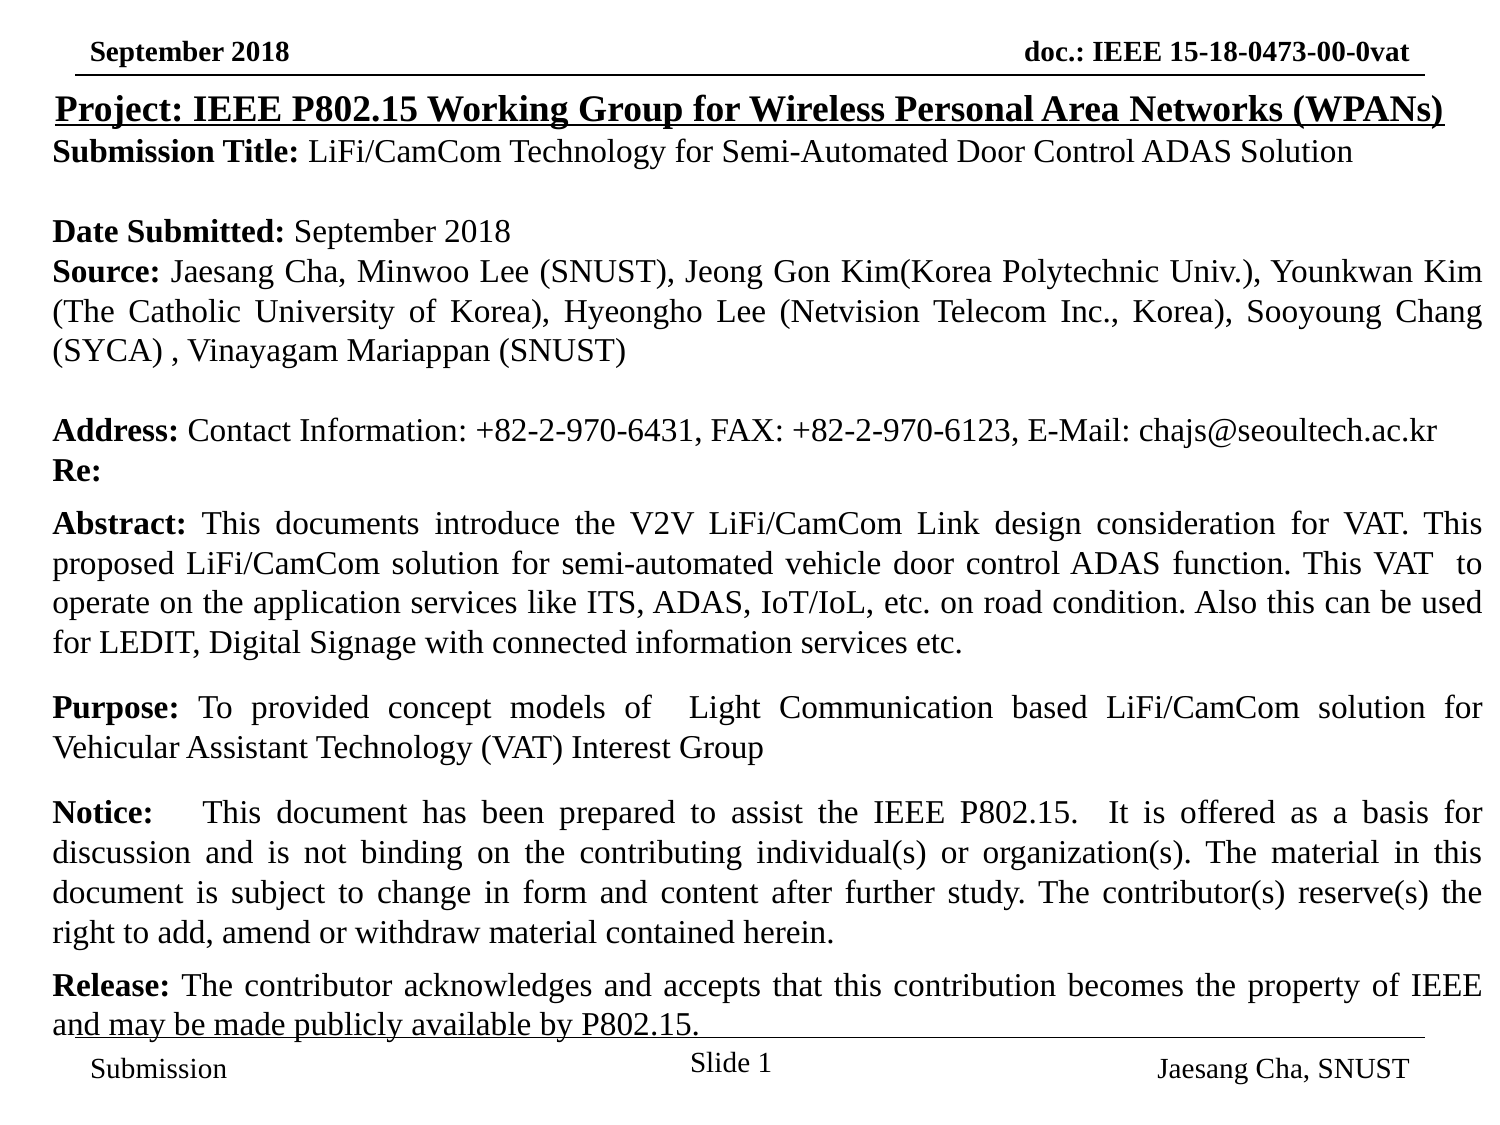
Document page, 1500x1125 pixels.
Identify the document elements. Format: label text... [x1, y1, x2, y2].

text_box Slide 1 [675, 1035, 788, 1086]
text_box Project: IEEE P802.15 Working Group for Wireless Personal Area Networks (WPANs) Submission Title: LiFi/CamCom Technology for Semi-Automated Door Control ADAS Solution Date Submitted: September 2018 Source: Jaesang Cha, Minwoo Lee (SNUST), Jeong Gon Kim(Korea Polytechnic Univ.), Younkwan Kim (The Catholic University of Korea), Hyeongho Lee (Netvision Telecom Inc., Korea), Sooyoung Chang (SYCA) , Vinayagam Mariappan (SNUST) Address: Contact Information: +82-2-970-6431, FAX: +82-2-970-6123, E-Mail: chajs@seoultech.ac.kr Re: Abstract: This documents introduce the V2V LiFi/CamCom Link design consideration for VAT. This proposed LiFi/CamCom solution for semi-automated vehicle door control ADAS function. This VAT to operate on the application services like ITS, ADAS, IoT/IoL, etc. on road condition. Also this can be used for LEDIT, Digital Signage with connected information services etc. Purpose: To provided concept models of Light Communication based LiFi/CamCom solution for Vehicular Assistant Technology (VAT) Interest Group Notice: This document has been prepared to assist the IEEE P802.15. It is offered as a basis for discussion and is not binding on the contributing individual(s) or organization(s). The material in this document is subject to change in form and content after further study. The contributor(s) reserve(s) the right to add, amend or withdraw material contained herein. Release: The contributor acknowledges and accepts that this contribution becomes the property of IEEE and may be made publicly available by P802.15. [0, 76, 1500, 1050]
